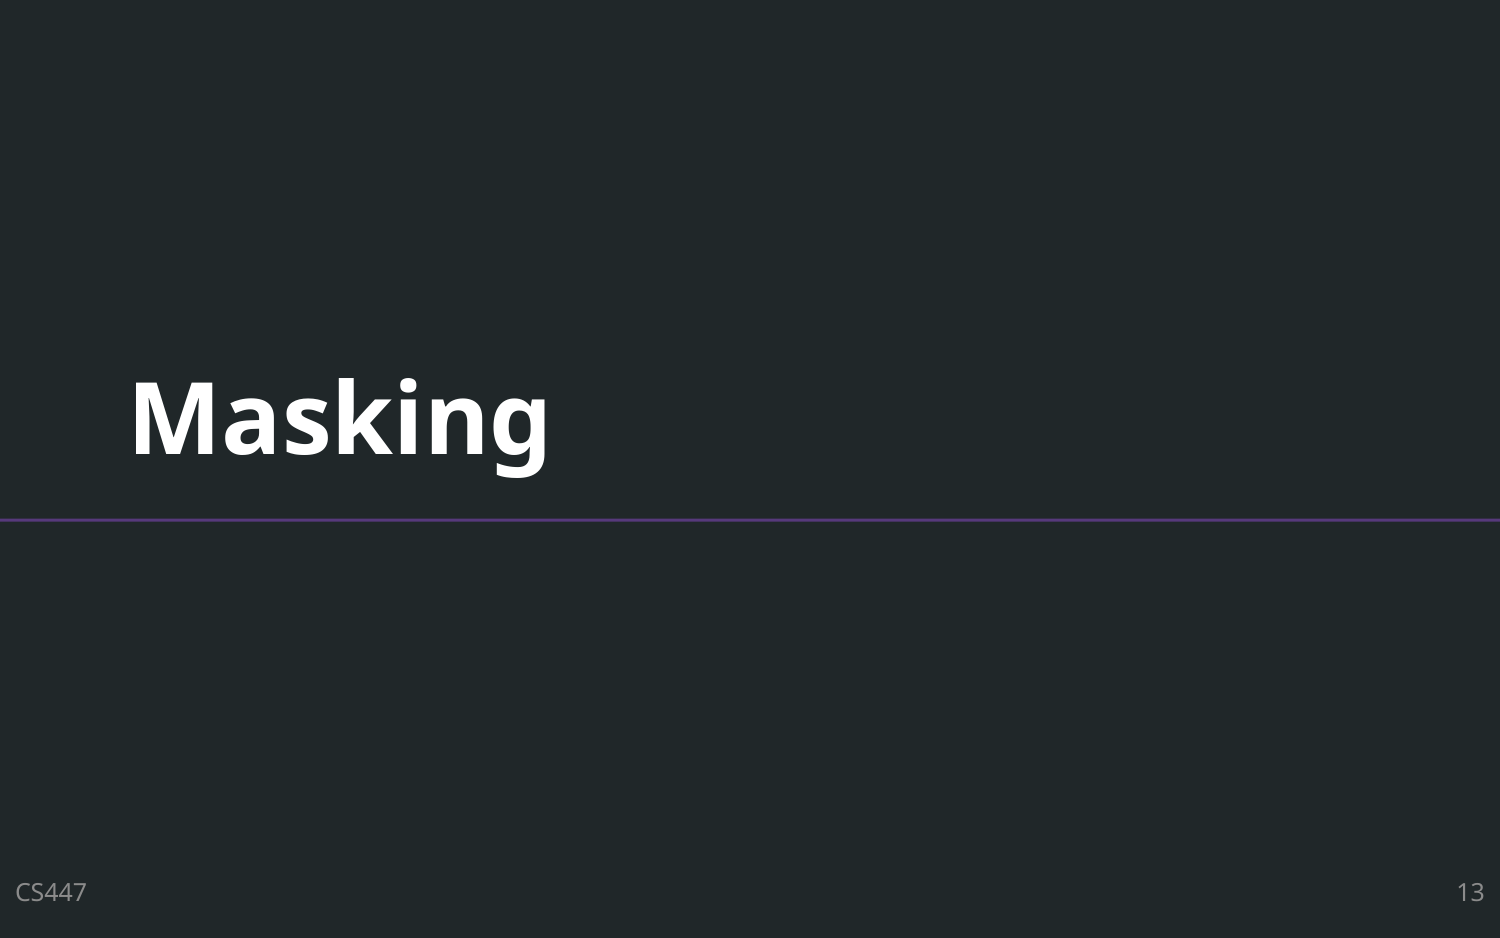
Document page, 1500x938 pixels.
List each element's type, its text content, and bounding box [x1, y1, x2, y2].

title Masking [112, 281, 1388, 483]
footer CS447 [0, 868, 200, 919]
slide_number 13 [1387, 868, 1500, 919]
